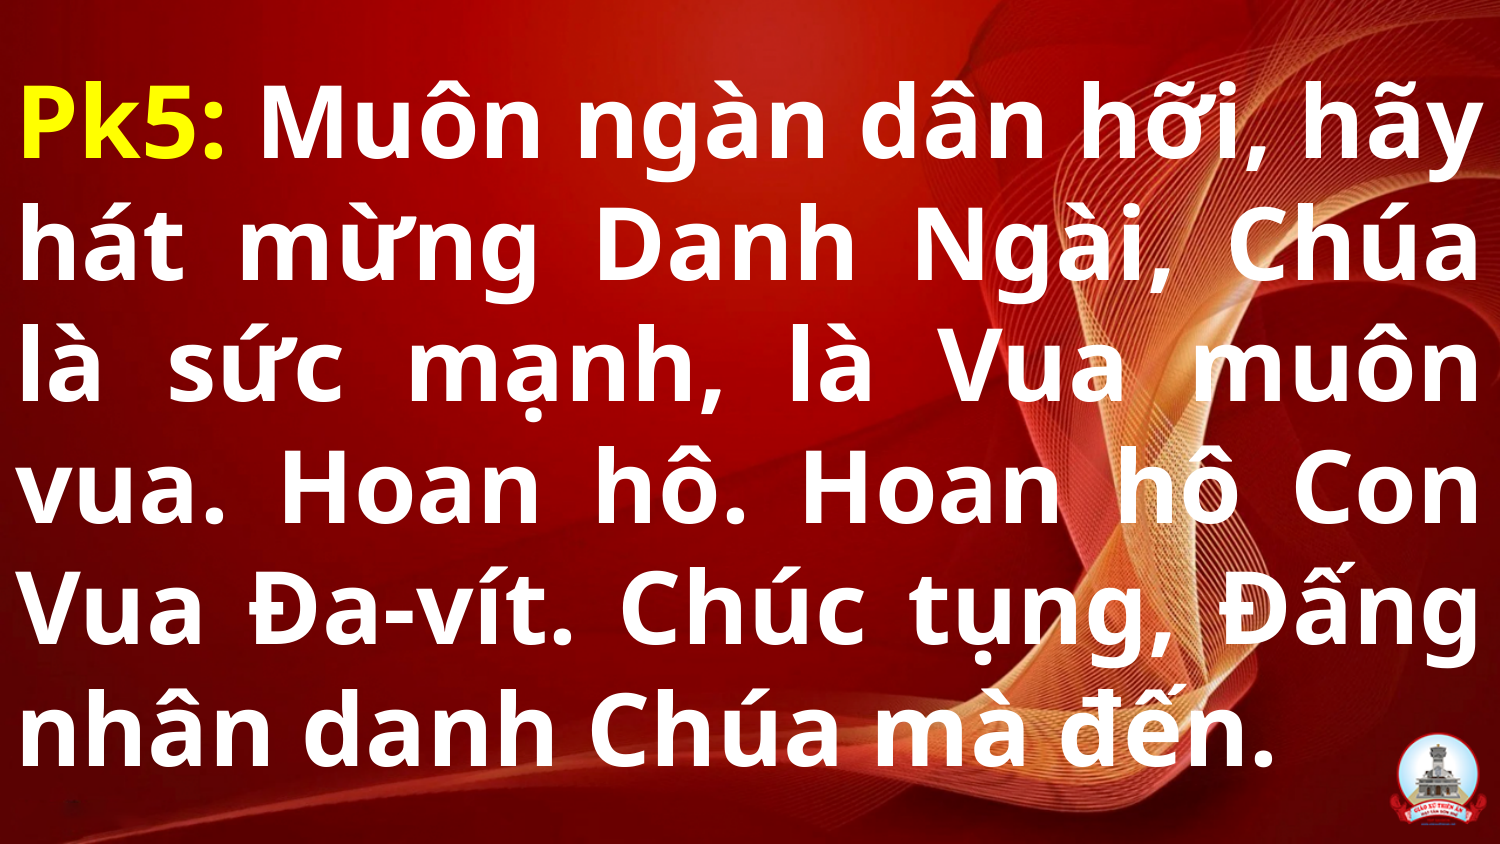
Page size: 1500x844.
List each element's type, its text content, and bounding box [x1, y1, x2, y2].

title Pk5: Muôn ngàn dân hỡi, hãy hát mừng Danh Ngài, Chúa là sức mạnh, là Vua muôn vua. Hoan hô. Hoan hô Con Vua Đa-vít. Chúc tụng, Đấng nhân danh Chúa mà đến. [0, 0, 1500, 844]
